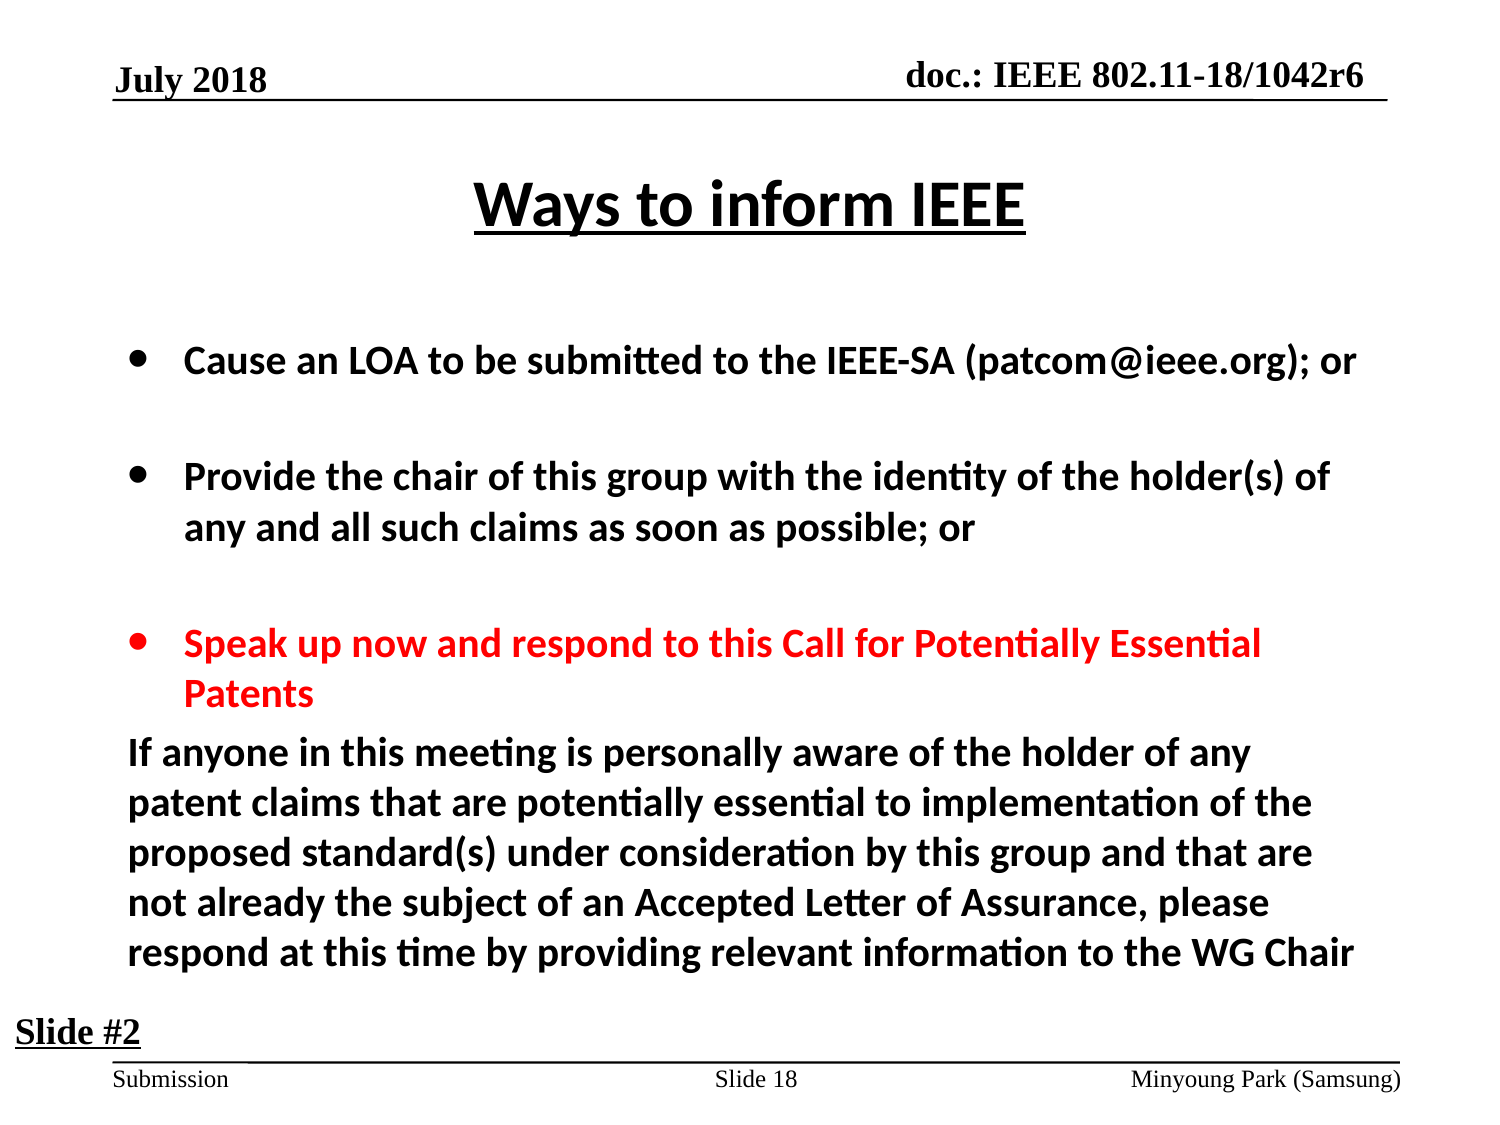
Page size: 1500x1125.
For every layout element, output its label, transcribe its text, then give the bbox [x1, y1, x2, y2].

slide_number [114, 54, 335, 101]
list Cause an LOA to be submitted to the IEEE-SA (patcom@ieee.org); or Provide the chair of this group with the identity of the holder(s) of any and all such claims as soon as possible; or Speak up now and respond to this Call for Potentially Essential Patents If anyone in this meeting is personally aware of the holder of any patent claims that are potentially essential to implementation of the proposed standard(s) under consideration by this group and that are not already the subject of an Accepted Letter of Assurance, please respond at this time by providing relevant information to the WG Chair [112, 324, 1388, 1000]
footer Minyoung Park (Samsung) [949, 1061, 1402, 1093]
text_box Slide #2 [0, 999, 157, 1060]
slide_number Slide 18 [712, 1061, 800, 1093]
title Ways to inform IEEE [112, 112, 1388, 288]
